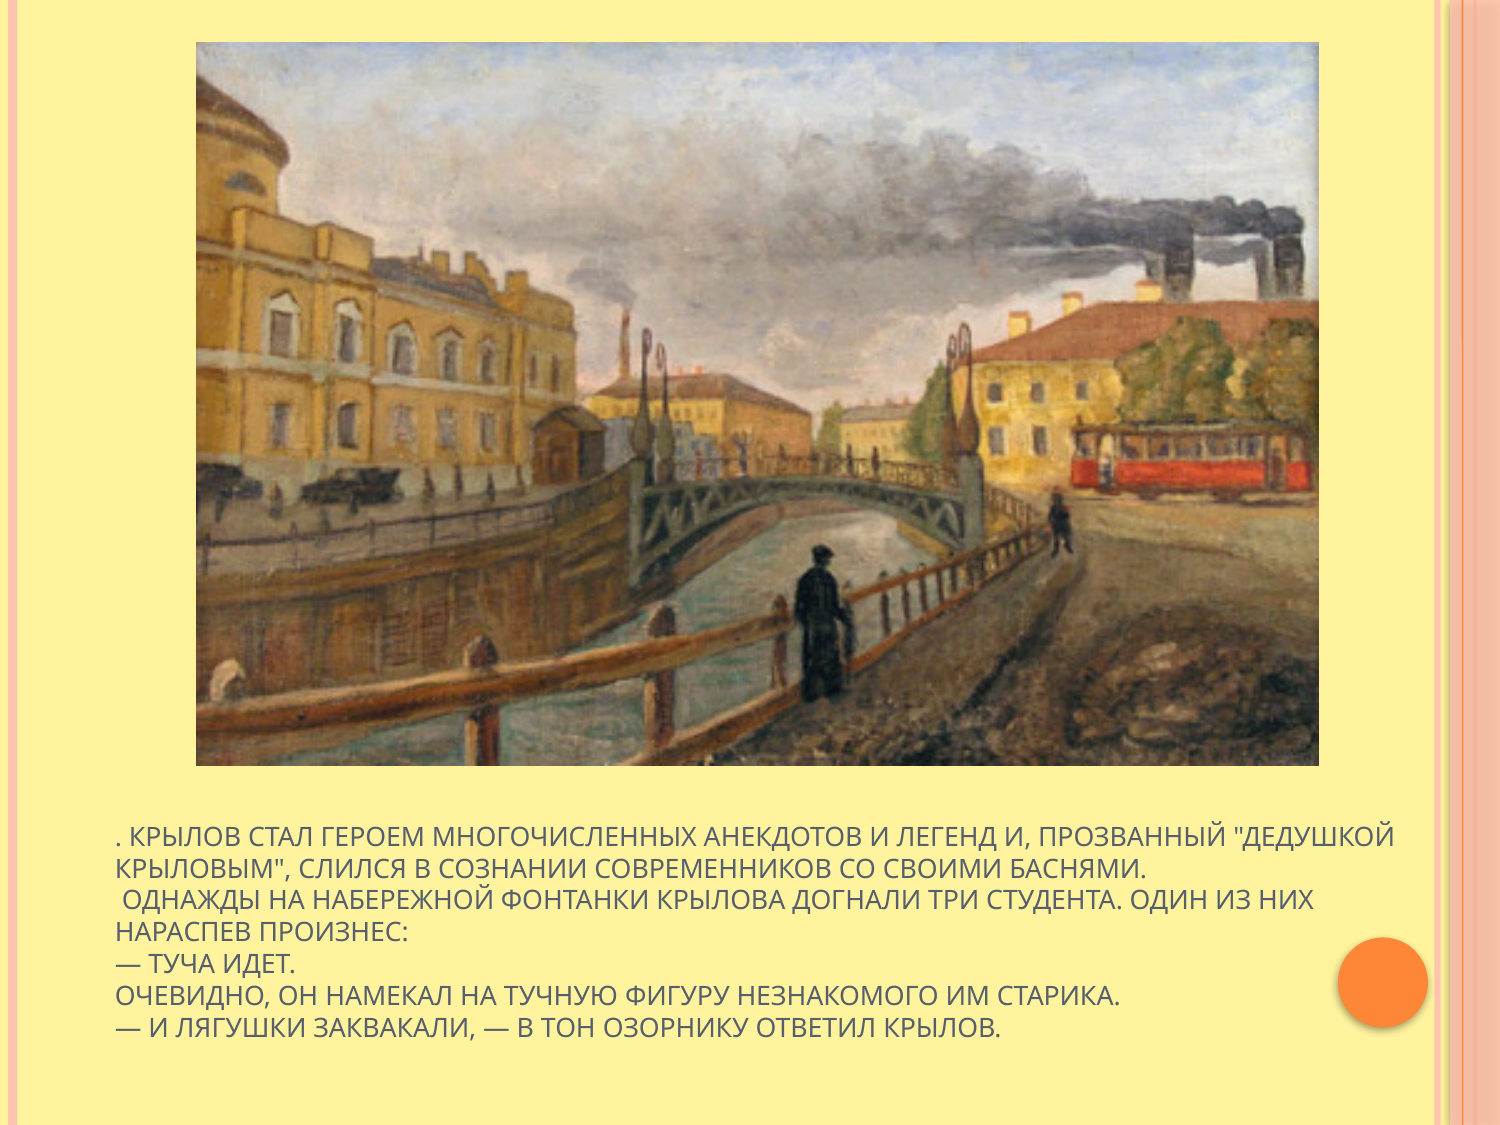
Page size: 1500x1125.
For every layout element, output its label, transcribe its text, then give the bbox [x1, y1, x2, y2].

picture [195, 42, 1319, 767]
title . Крылов стал героем многочисленных анекдотов и легенд и, прозванный "дедушкой Крыловым", слился в сознании современников со своими баснями. Однажды на набережной Фонтанки Крылова догнали три студента. Один из них нараспев произнес: — Туча идет. Очевидно, он намекал на тучную фигуру незнакомого им старика. — И лягушки заквакали, — в тон озорнику ответил Крылов. [100, 810, 1451, 1083]
